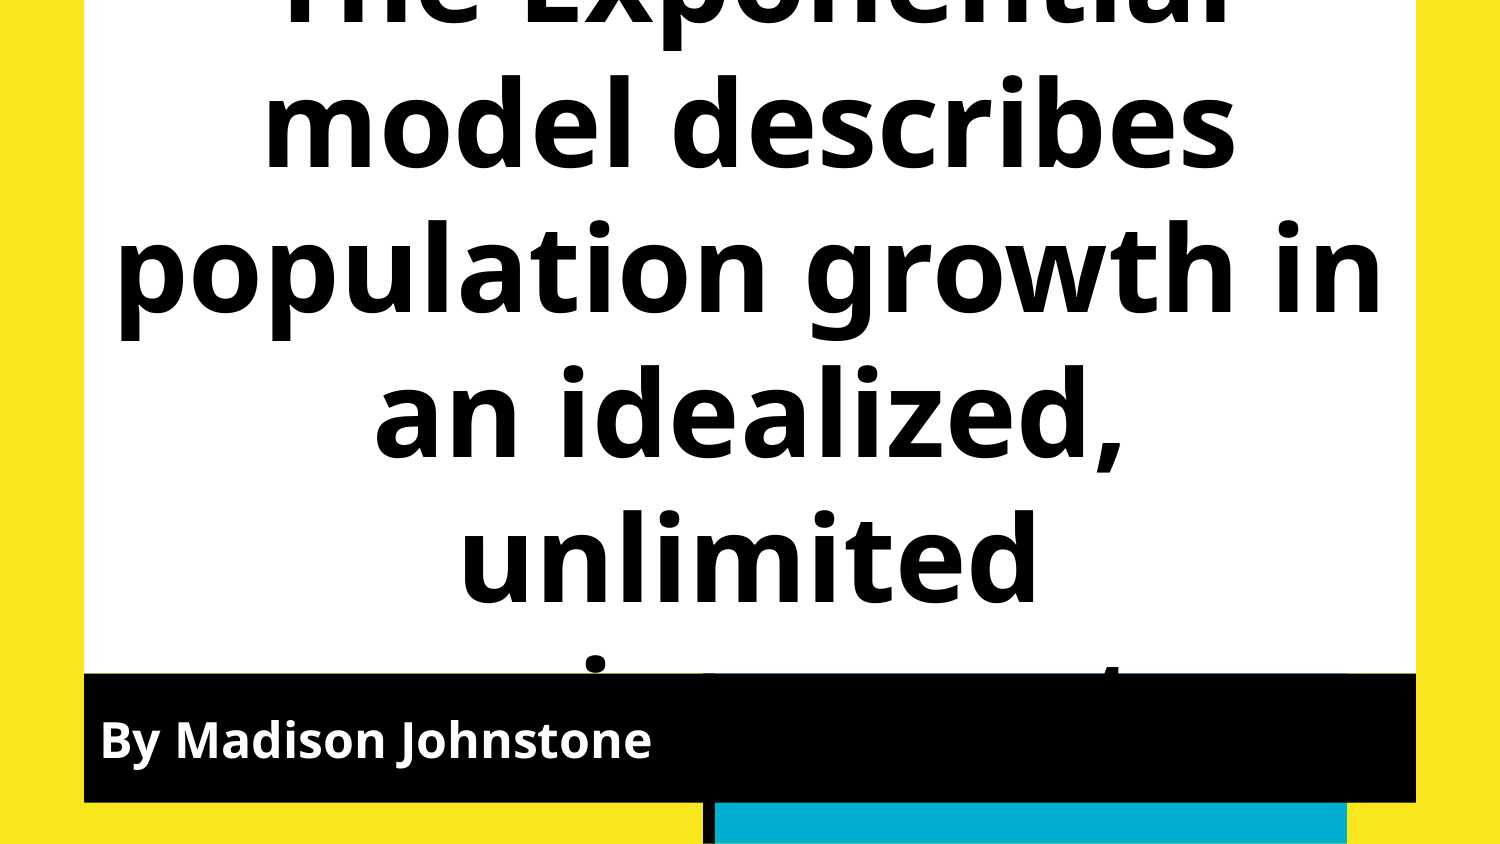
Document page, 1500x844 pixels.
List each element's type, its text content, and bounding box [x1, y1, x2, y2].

subtitle By Madison Johnstone [84, 673, 1416, 803]
title The Exponential model describes population growth in an idealized, unlimited environment [84, 0, 1416, 673]
